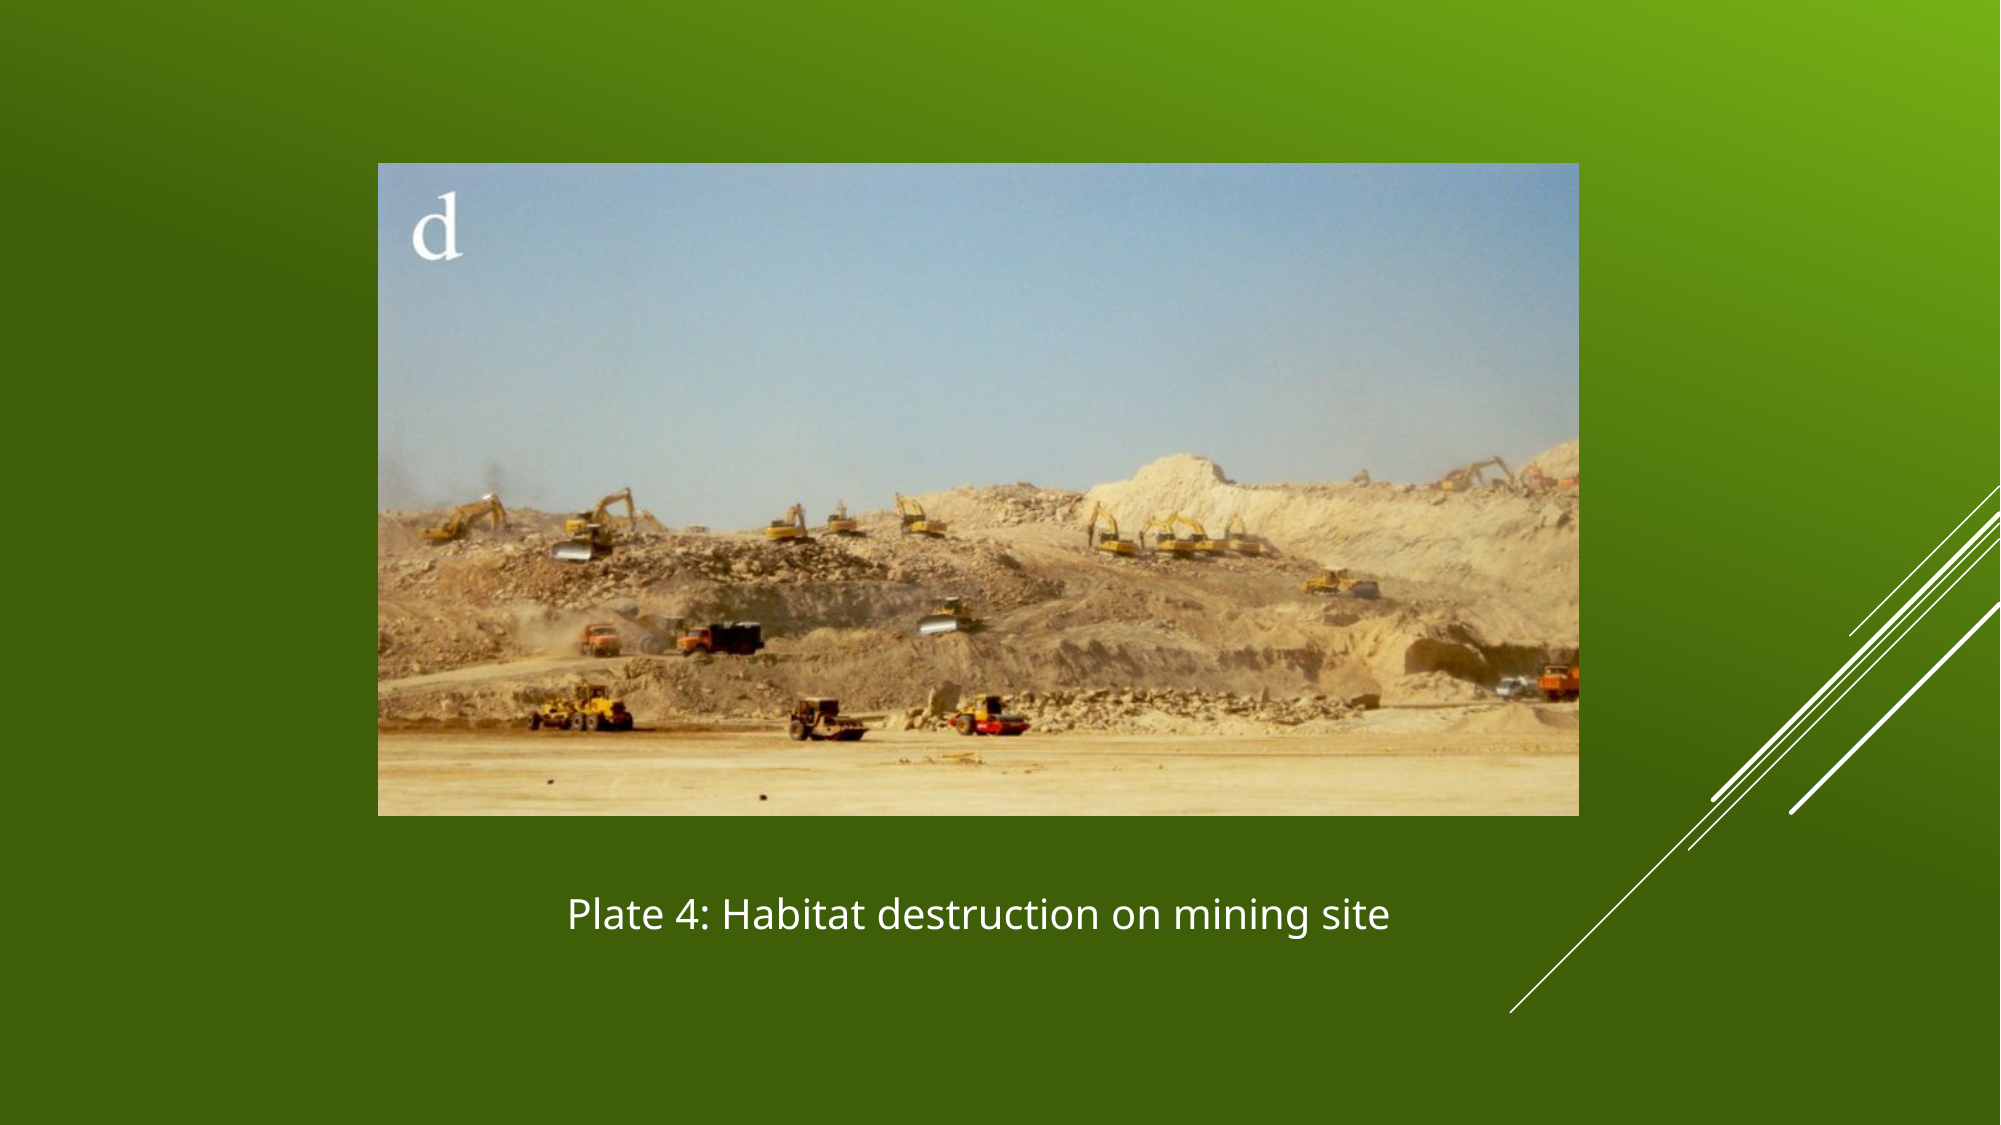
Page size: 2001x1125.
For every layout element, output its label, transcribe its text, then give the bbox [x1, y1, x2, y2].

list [378, 163, 1580, 816]
title Plate 4: Habitat destruction on mining site [378, 842, 1579, 984]
